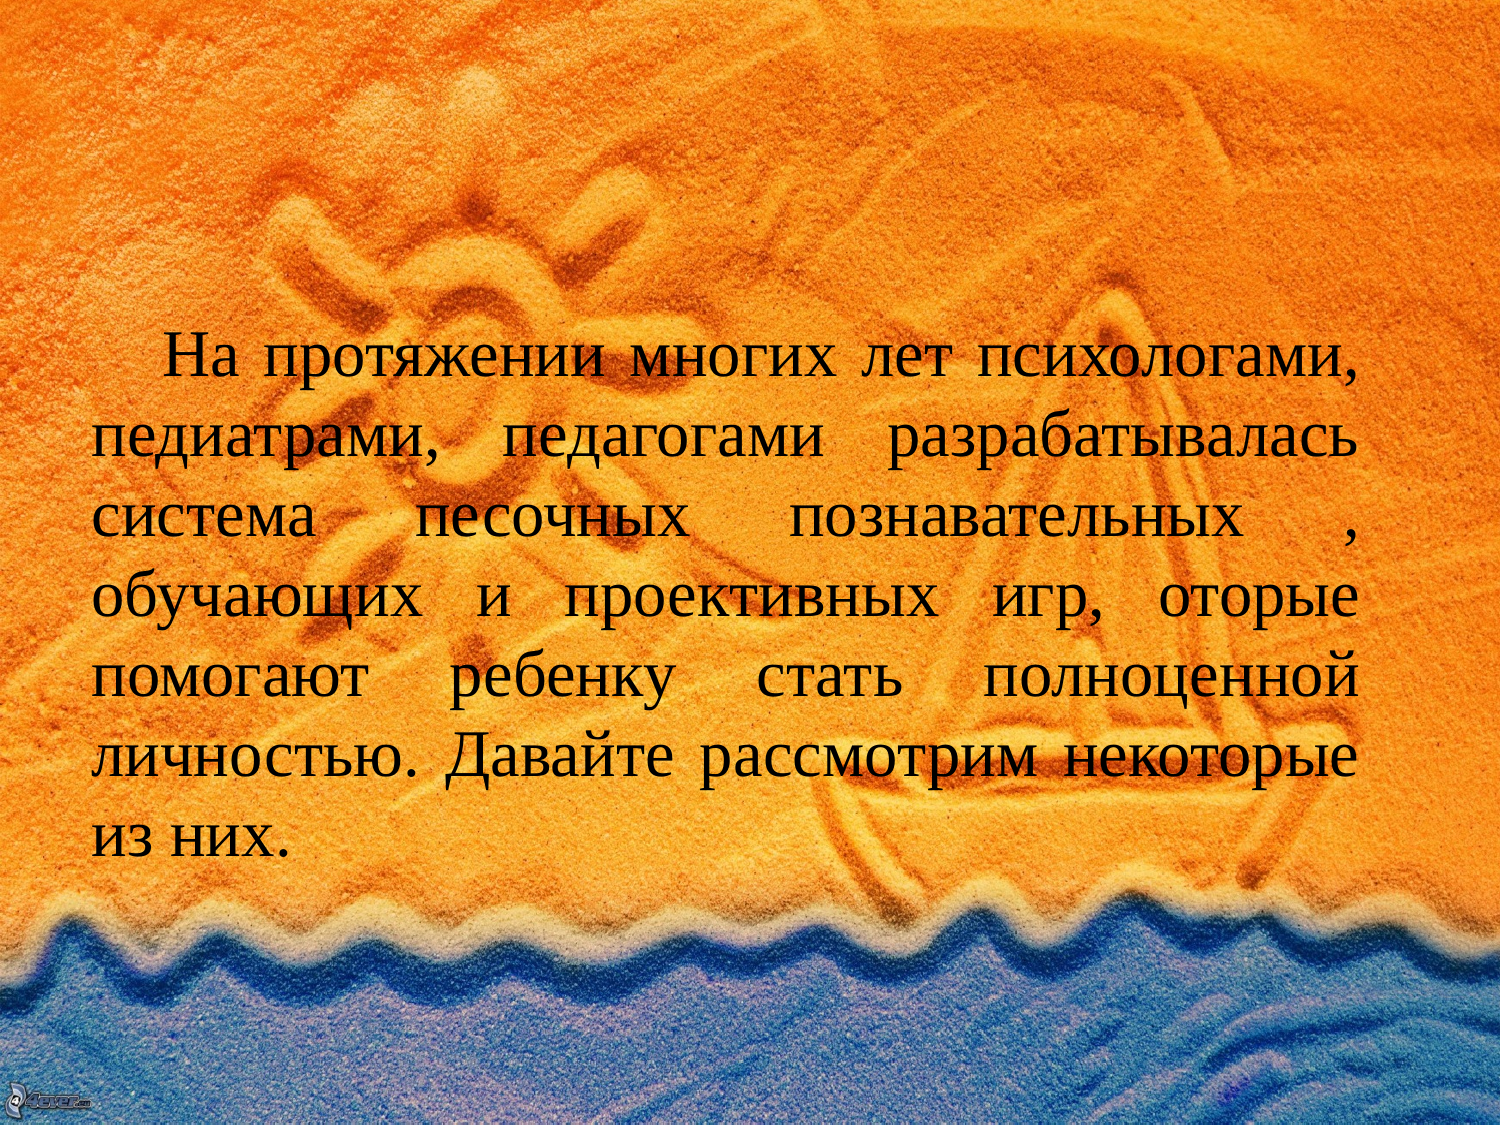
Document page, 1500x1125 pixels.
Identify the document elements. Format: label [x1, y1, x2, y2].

list [0, 0, 1500, 1125]
